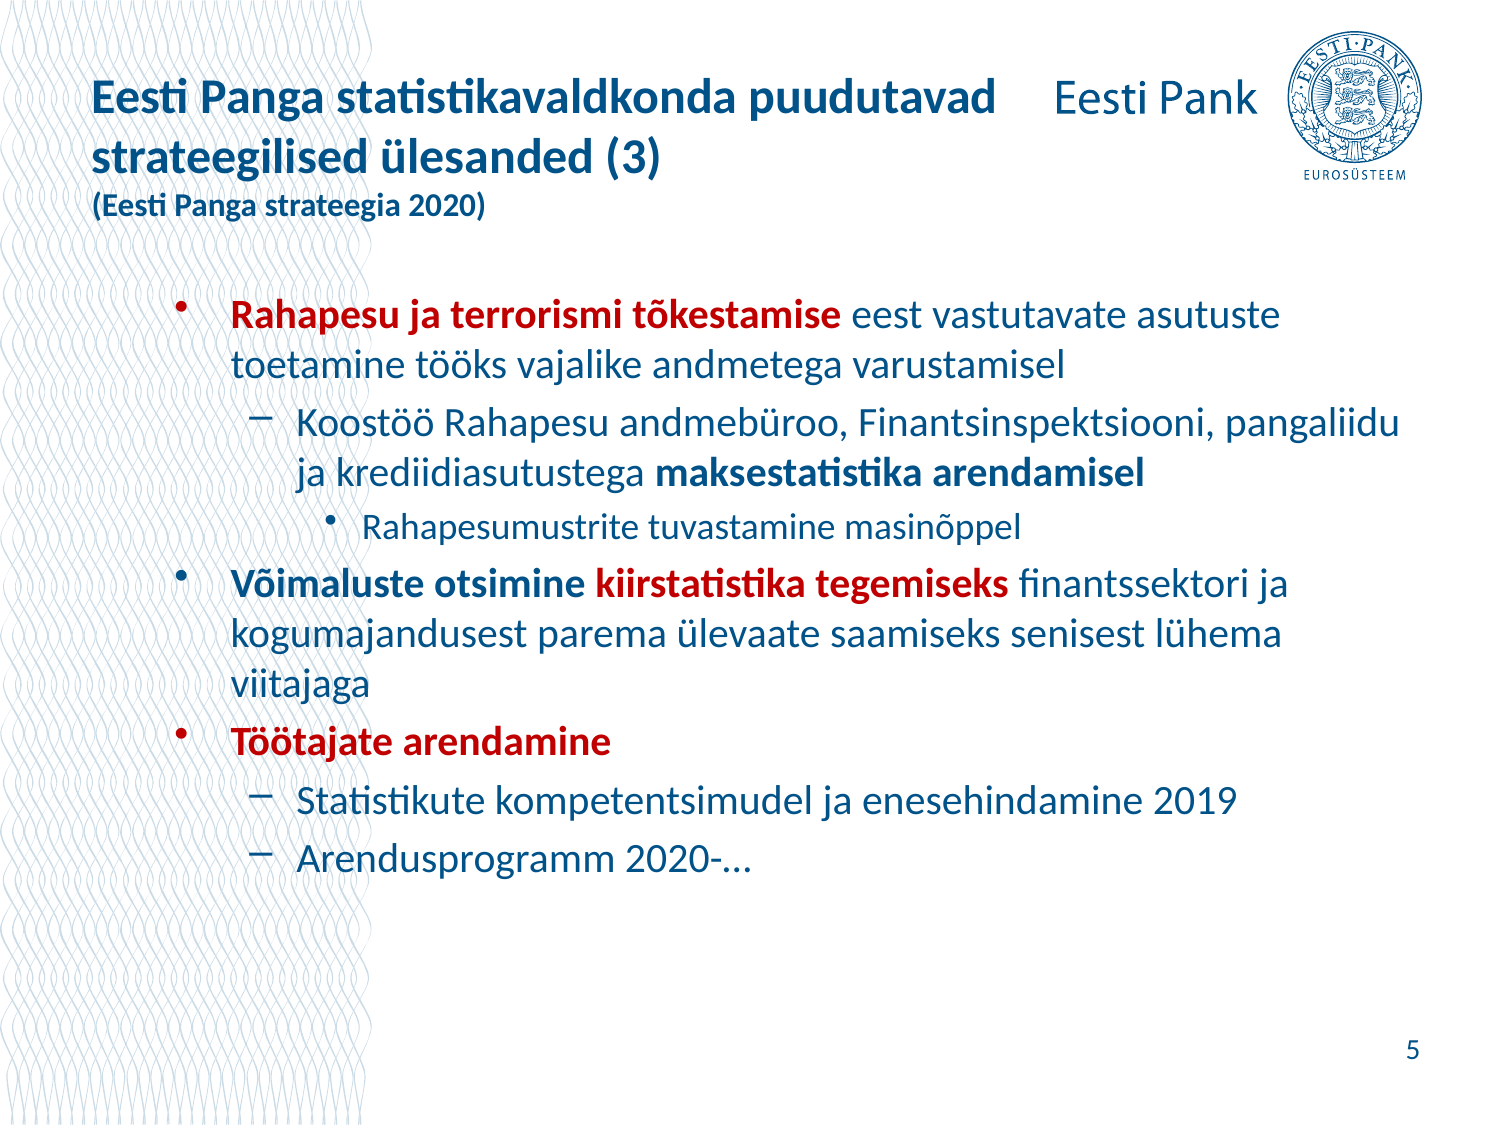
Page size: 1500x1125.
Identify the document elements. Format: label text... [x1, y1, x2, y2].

slide_number 5 [1304, 1022, 1436, 1095]
list Rahapesu ja terrorismi tõkestamise eest vastutavate asutuste toetamine tööks vajalike andmetega varustamisel Koostöö Rahapesu andmebüroo, Finantsinspektsiooni, pangaliidu ja krediidiasutustega maksestatistika arendamisel Rahapesumustrite tuvastamine masinõppel Võimaluste otsimine kiirstatistika tegemiseks finantssektori ja kogumajandusest parema ülevaate saamiseks senisest lühema viitajaga Töötajate arendamine Statistikute kompetentsimudel ja enesehindamine 2019 Arendusprogramm 2020-… [159, 278, 1436, 1035]
title Eesti Panga statistikavaldkonda puudutavad strateegilised ülesanded (3) (Eesti Panga strateegia 2020) [76, 66, 1022, 220]
